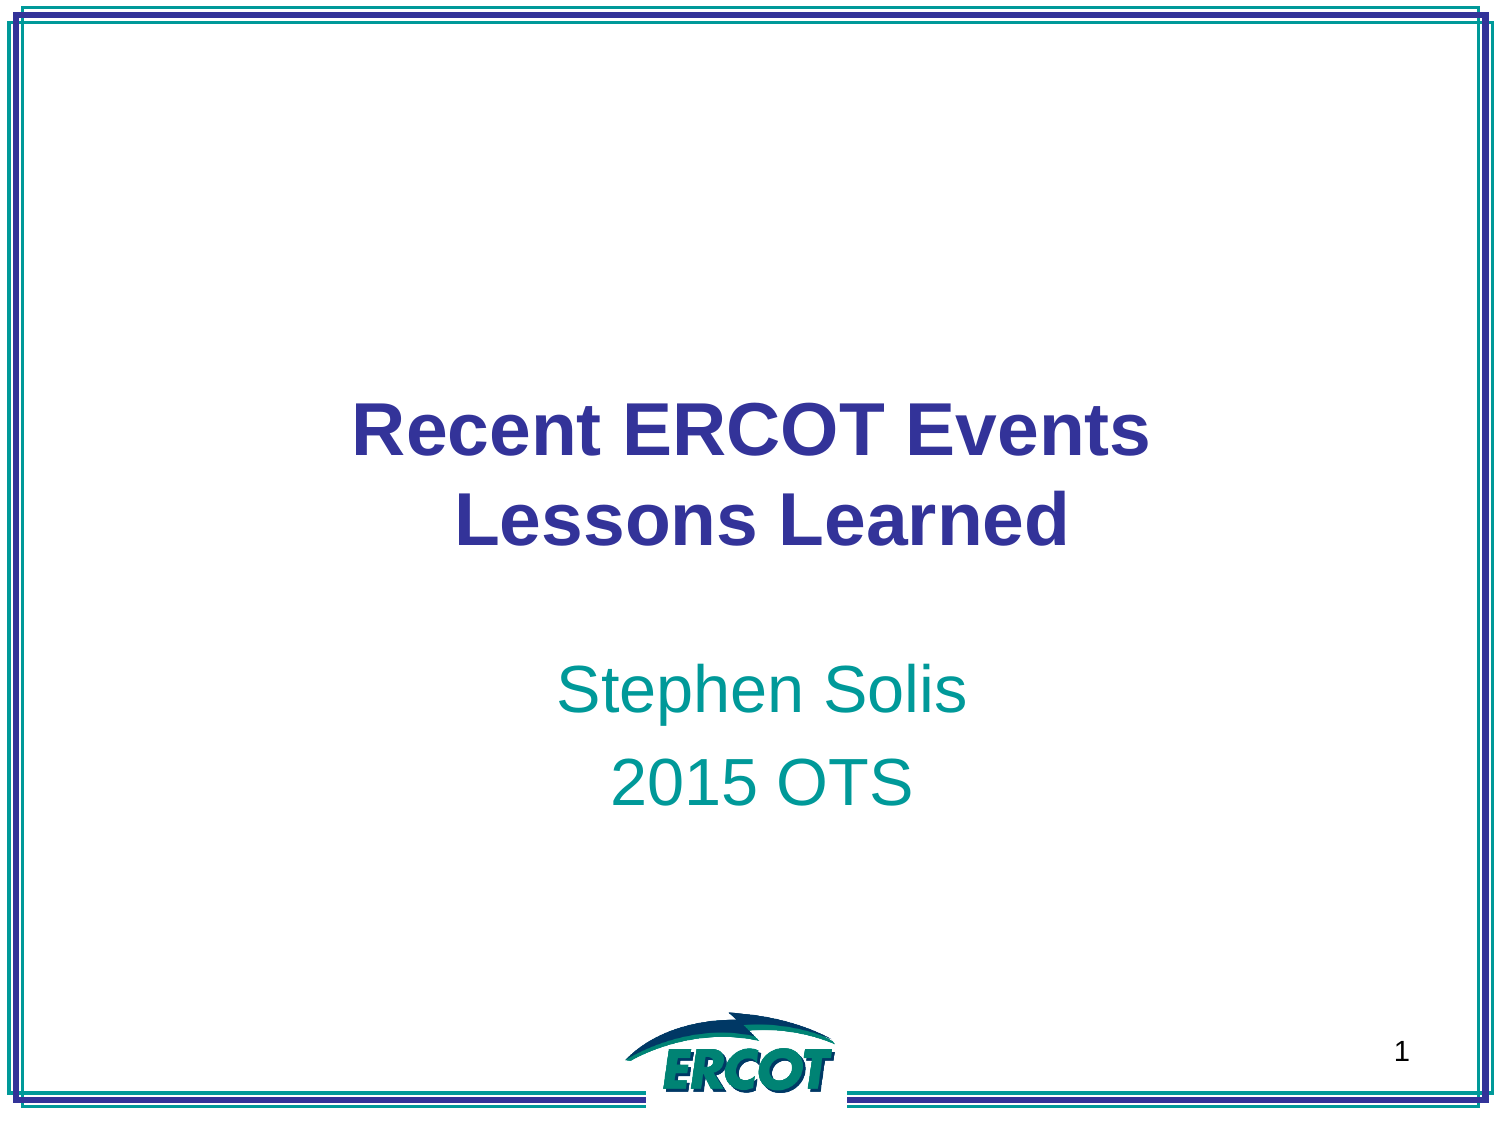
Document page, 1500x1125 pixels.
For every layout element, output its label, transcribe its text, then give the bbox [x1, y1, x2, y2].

text_box Stephen Solis 2015 OTS [237, 637, 1288, 926]
text_box Recent ERCOT Events Lessons Learned [124, 350, 1400, 592]
slide_number 1 [1074, 1024, 1425, 1103]
picture [624, 1012, 836, 1100]
